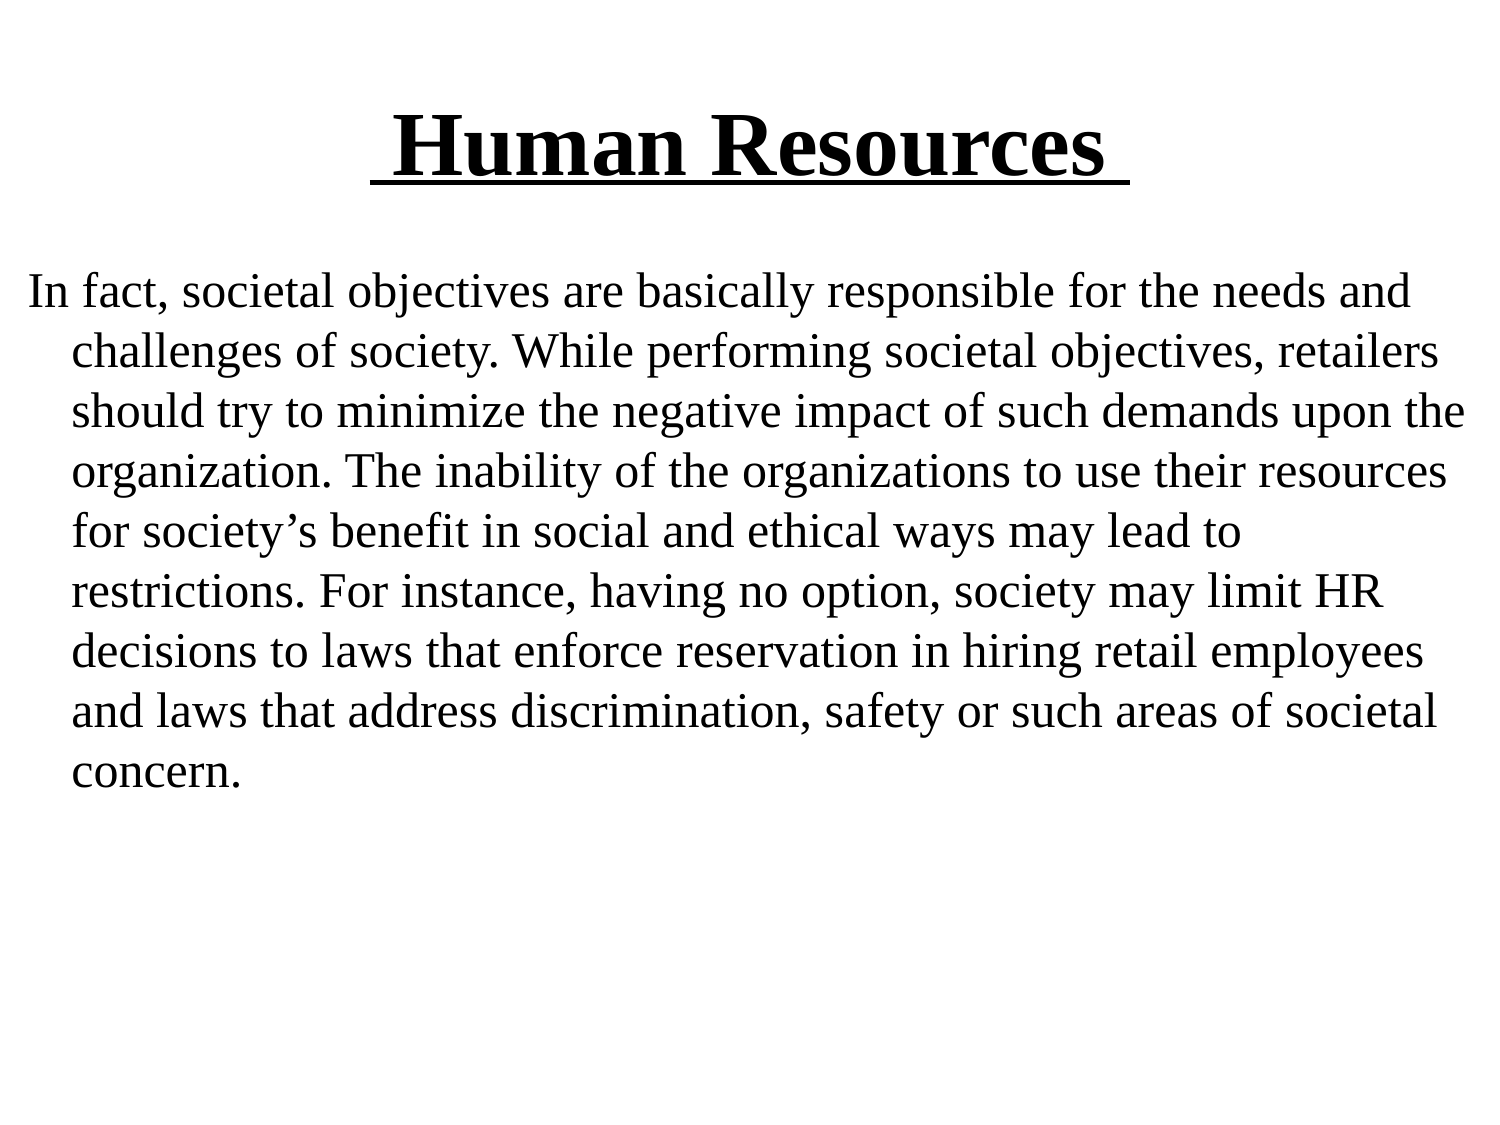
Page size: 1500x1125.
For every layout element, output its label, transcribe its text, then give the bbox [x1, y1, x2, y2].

title Human Resources [75, 45, 1425, 233]
list In fact, societal objectives are basically responsible for the needs and challenges of society. While performing societal objectives, retailers should try to minimize the negative impact of such demands upon the organization. The inability of the organizations to use their resources for society’s benefit in social and ethical ways may lead to restrictions. For instance, having no option, society may limit HR decisions to laws that enforce reservation in hiring retail employees and laws that address discrimination, safety or such areas of societal concern. [0, 249, 1500, 993]
